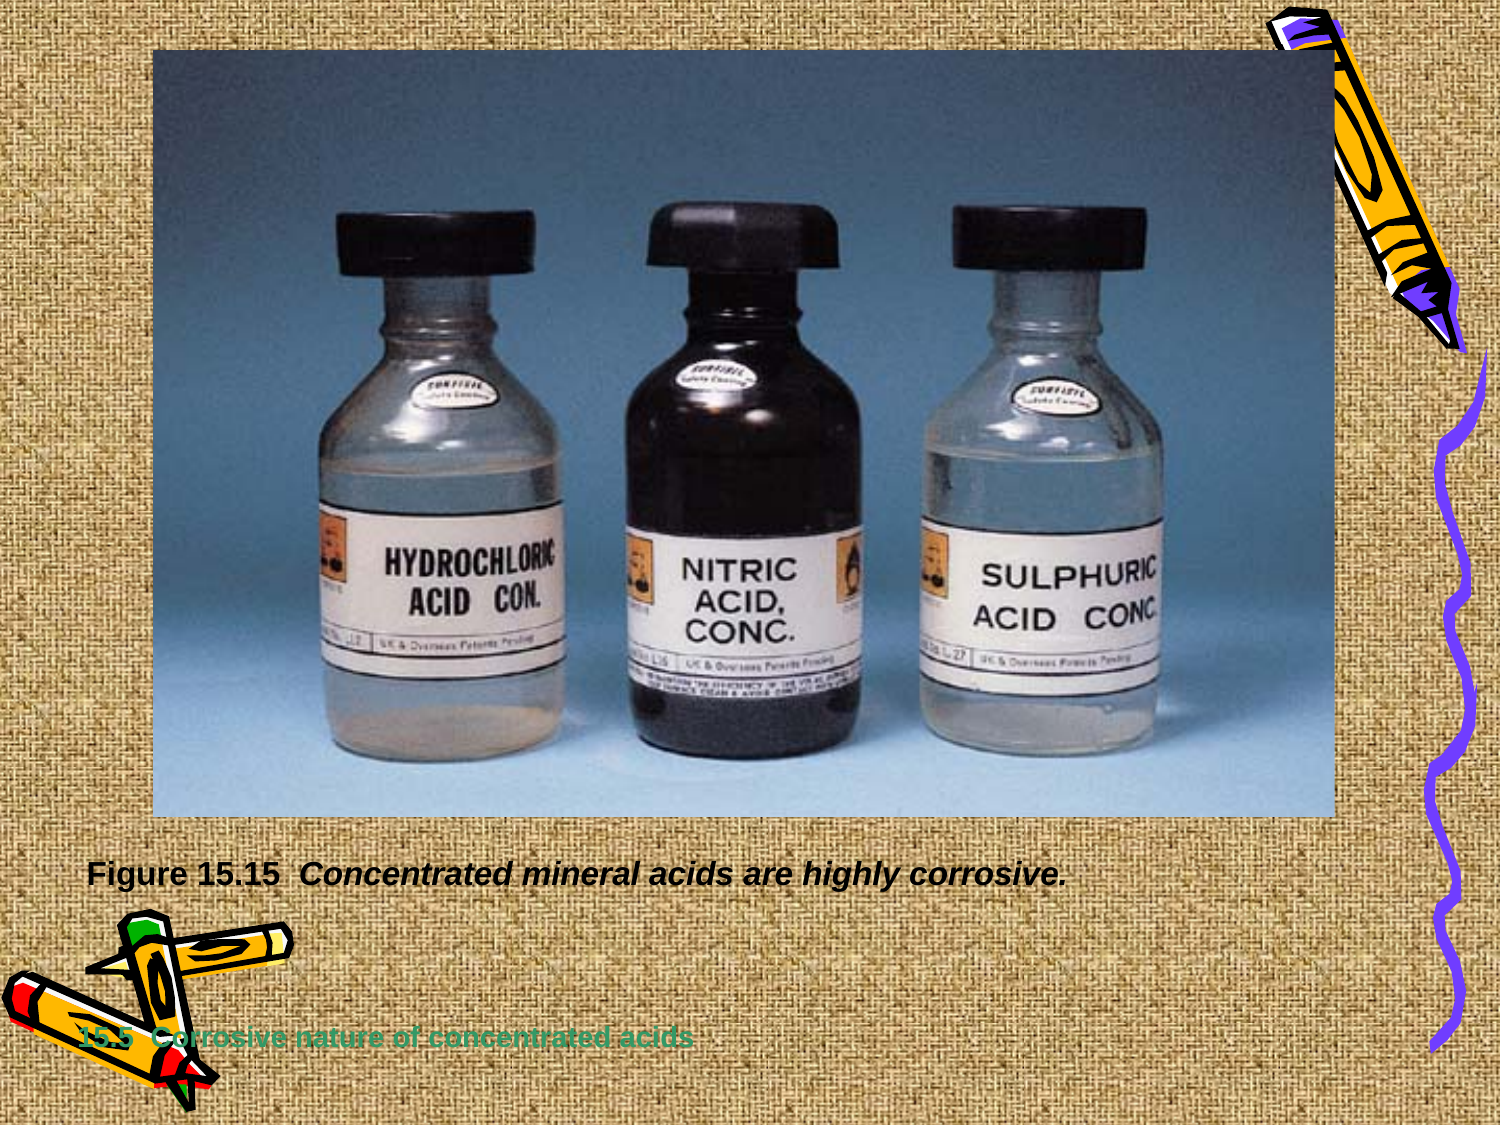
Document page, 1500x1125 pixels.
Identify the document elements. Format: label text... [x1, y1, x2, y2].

picture [0, 0, 1500, 1125]
text_box Figure 15.15 Concentrated mineral acids are highly corrosive. [71, 836, 1272, 900]
text_box 15.5 Corrosive nature of concentrated acids [62, 1011, 1440, 1061]
